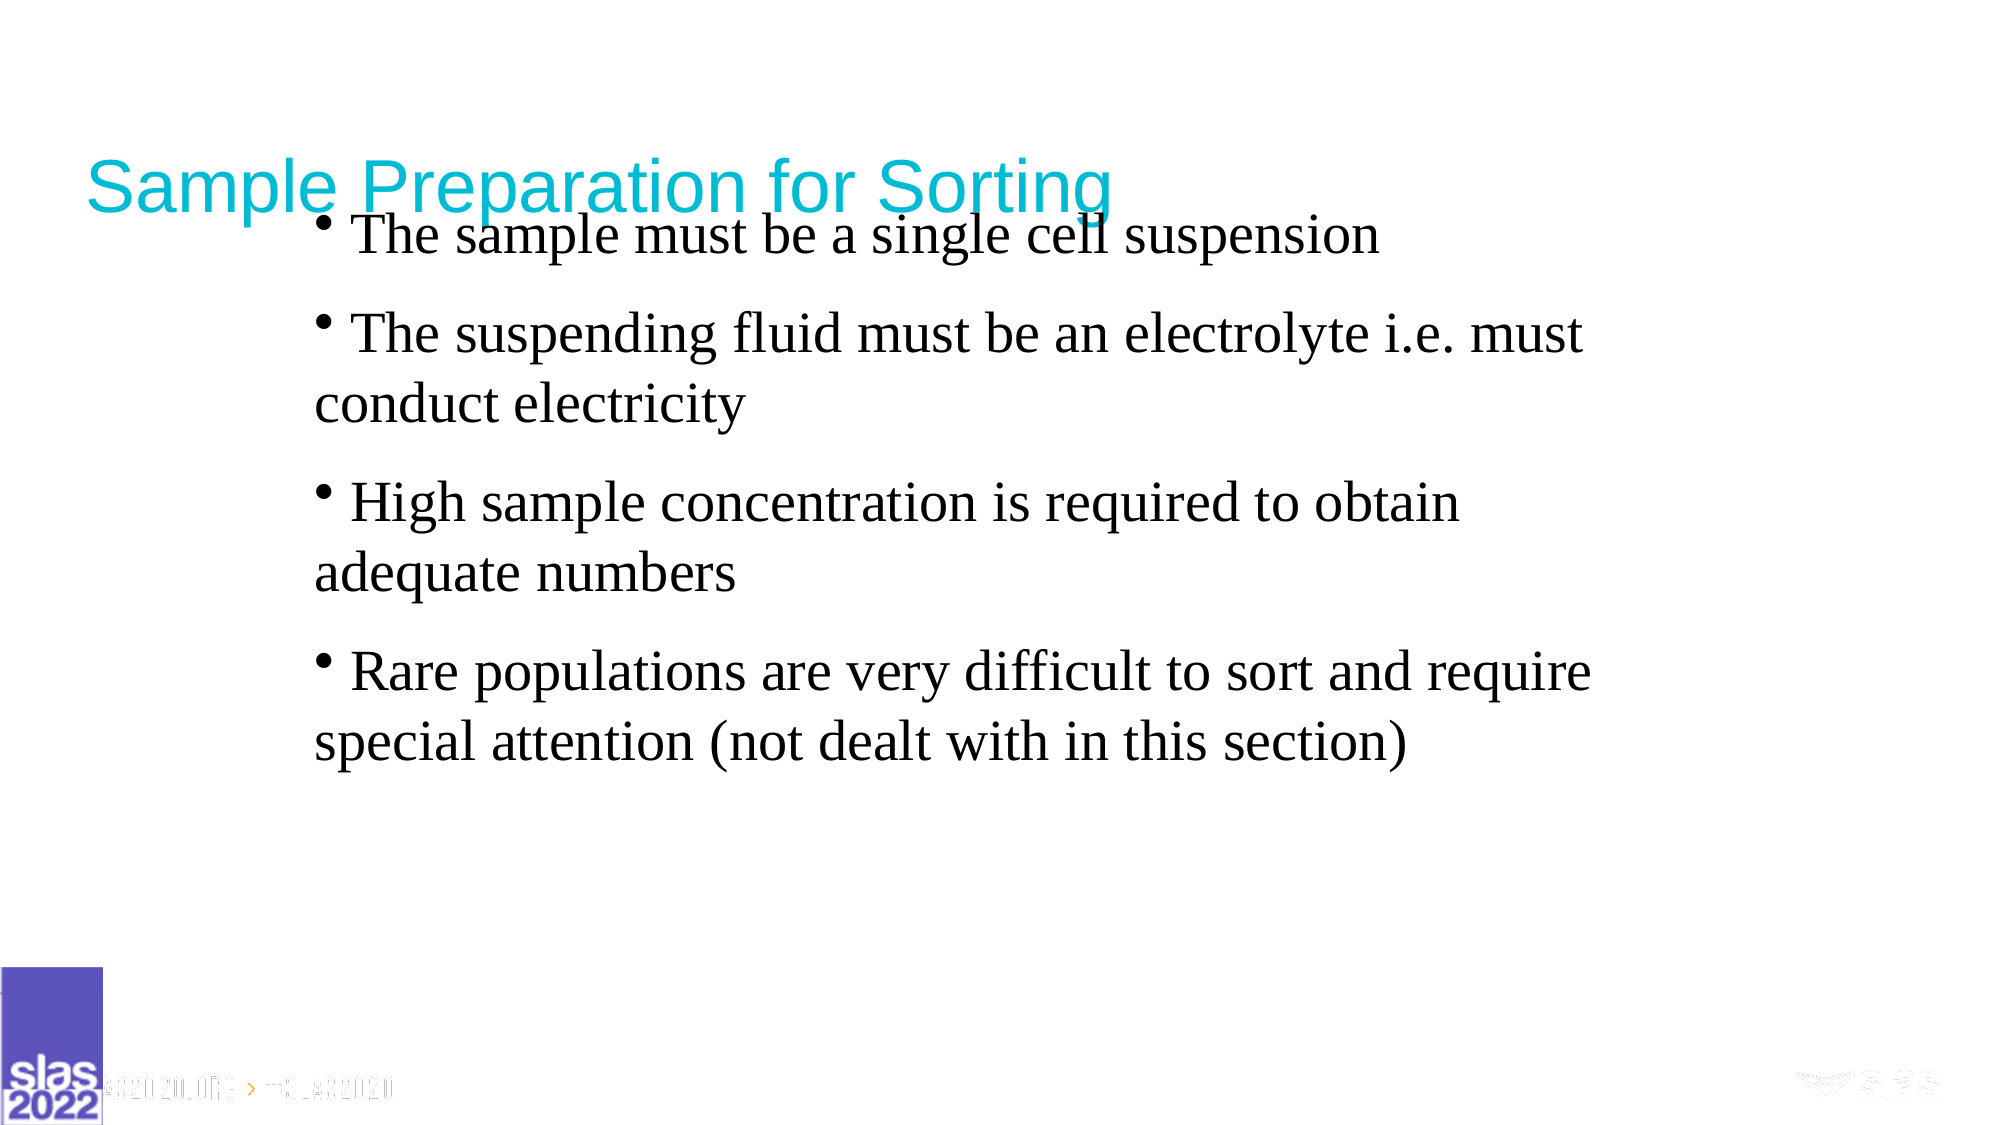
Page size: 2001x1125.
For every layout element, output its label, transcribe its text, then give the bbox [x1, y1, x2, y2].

picture [1794, 1063, 1942, 1102]
title Sample Preparation for Sorting [70, 150, 1796, 226]
text_box The sample must be a single cell suspension The suspending fluid must be an electrolyte i.e. must conduct electricity High sample concentration is required to obtain adequate numbers Rare populations are very difficult to sort and require special attention (not dealt with in this section) [300, 187, 1675, 780]
picture [0, 966, 421, 1125]
